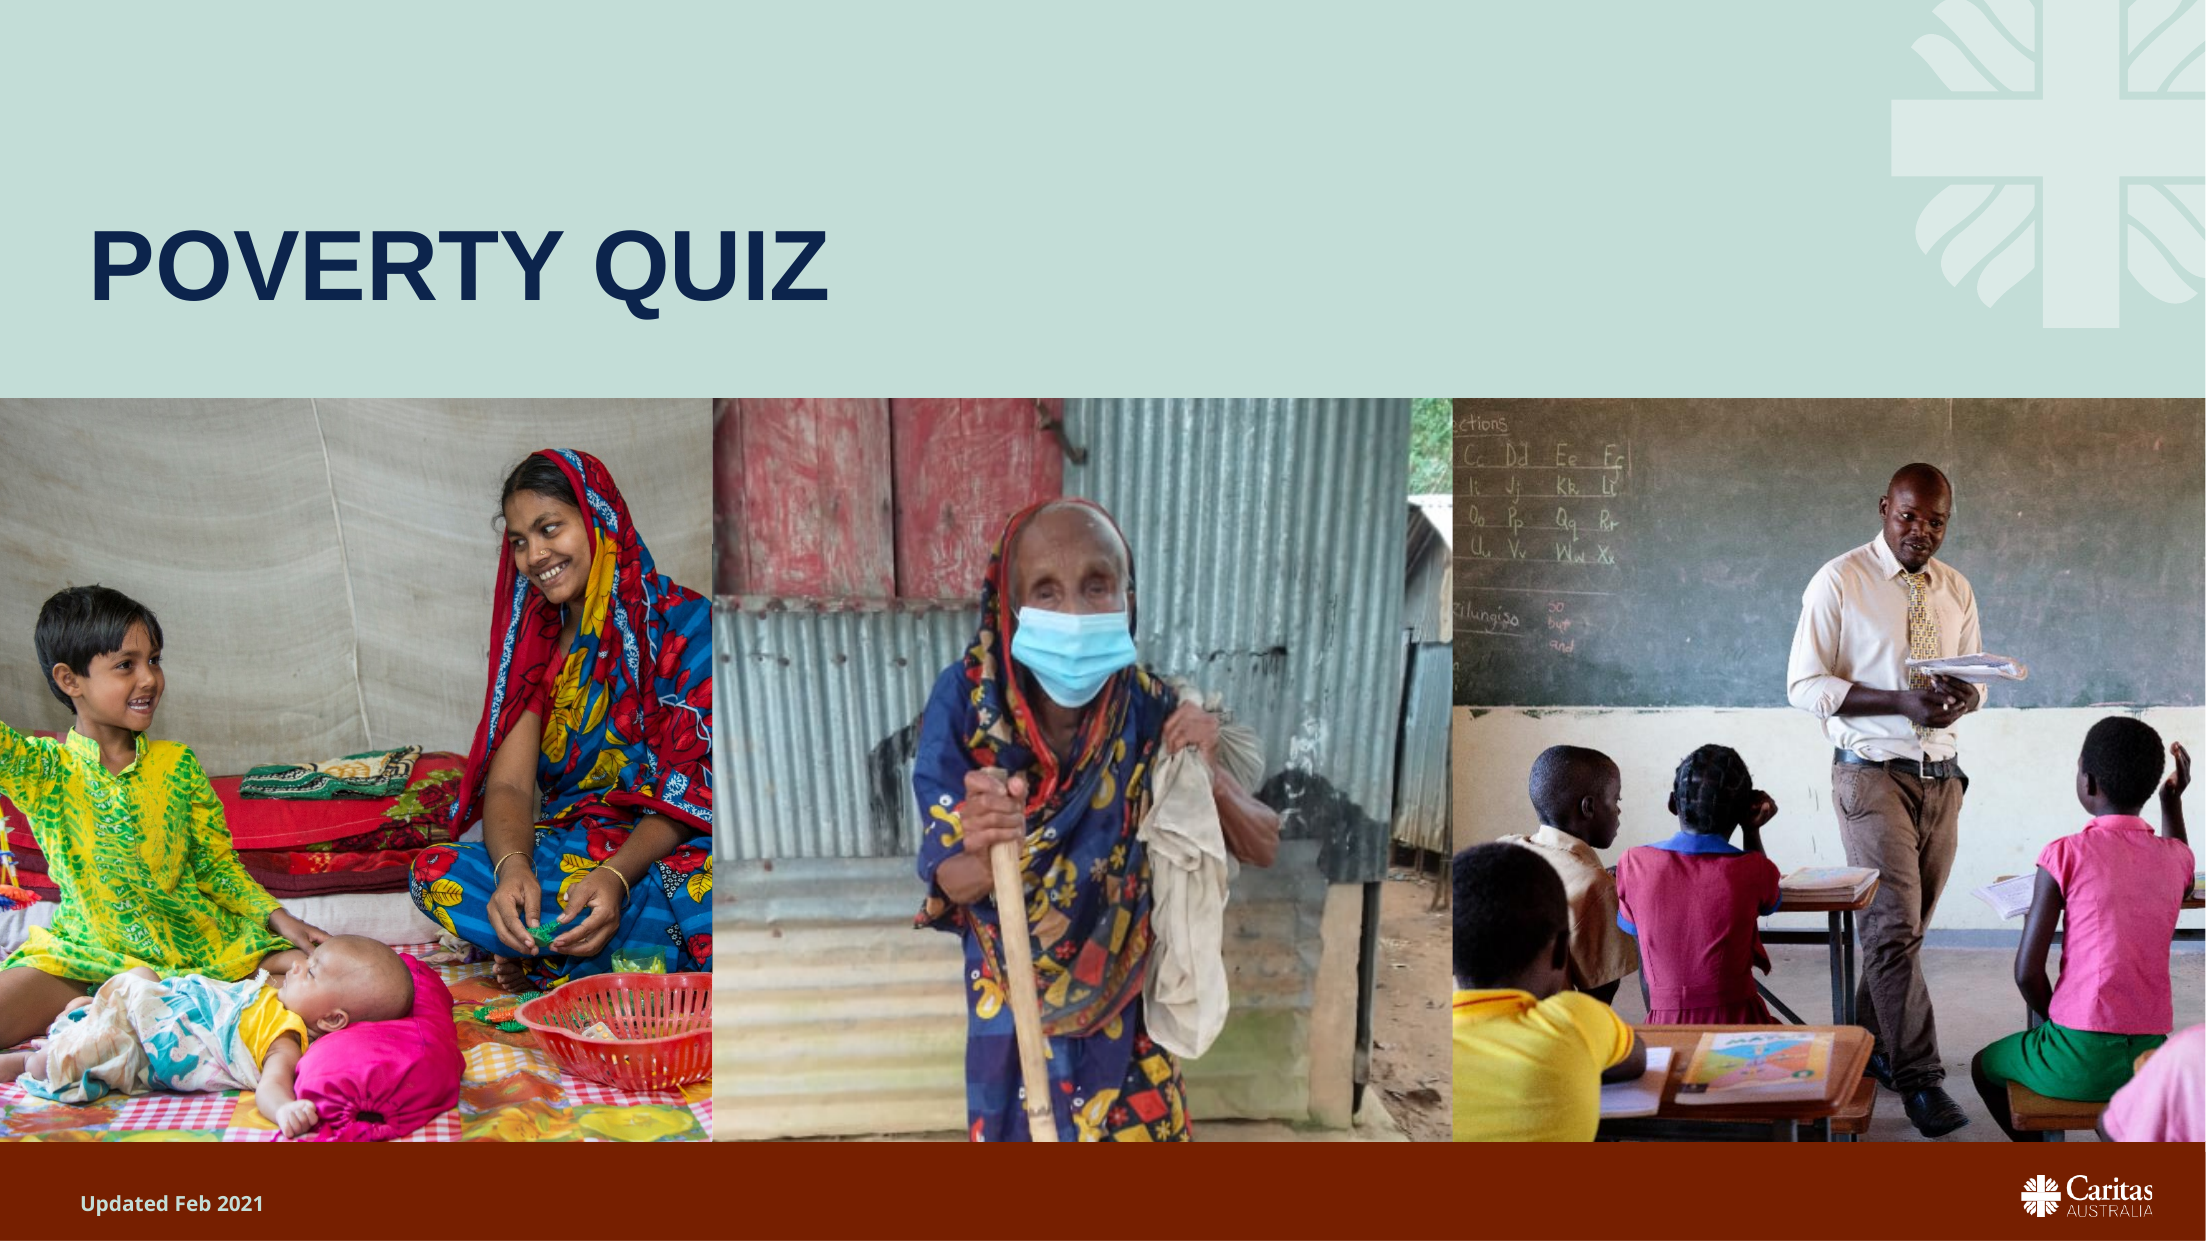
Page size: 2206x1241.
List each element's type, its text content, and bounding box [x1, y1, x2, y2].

text_box Updated Feb 2021 [65, 1182, 366, 1223]
picture [2021, 1175, 2153, 1217]
picture [0, 398, 2206, 1142]
title Poverty QUIZ [73, 69, 1728, 330]
